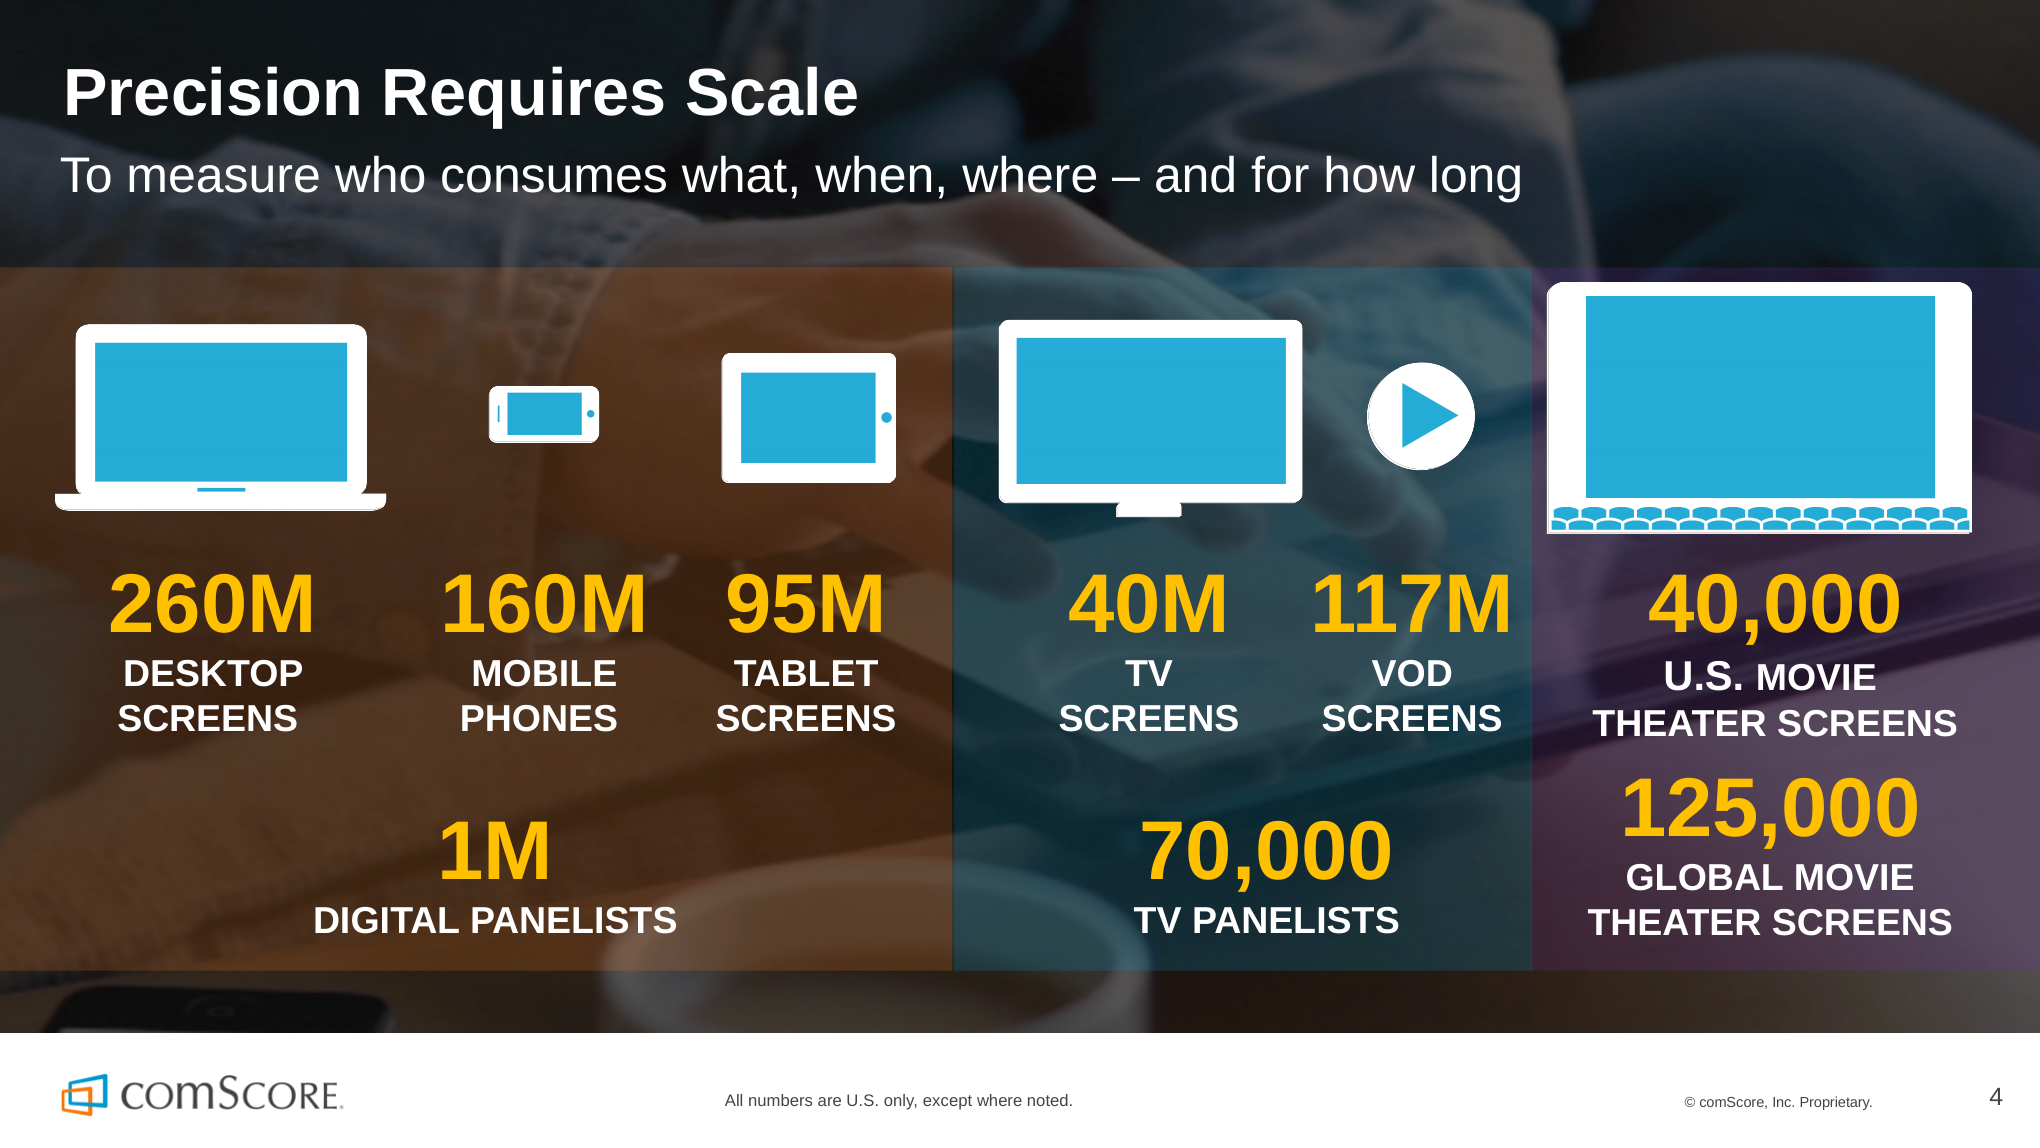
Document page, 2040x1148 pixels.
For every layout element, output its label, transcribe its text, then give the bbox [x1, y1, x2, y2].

picture [54, 1066, 351, 1124]
picture [0, 0, 2040, 1033]
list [54, 281, 1985, 539]
list All numbers are U.S. only, except where noted. [709, 1042, 1673, 1119]
